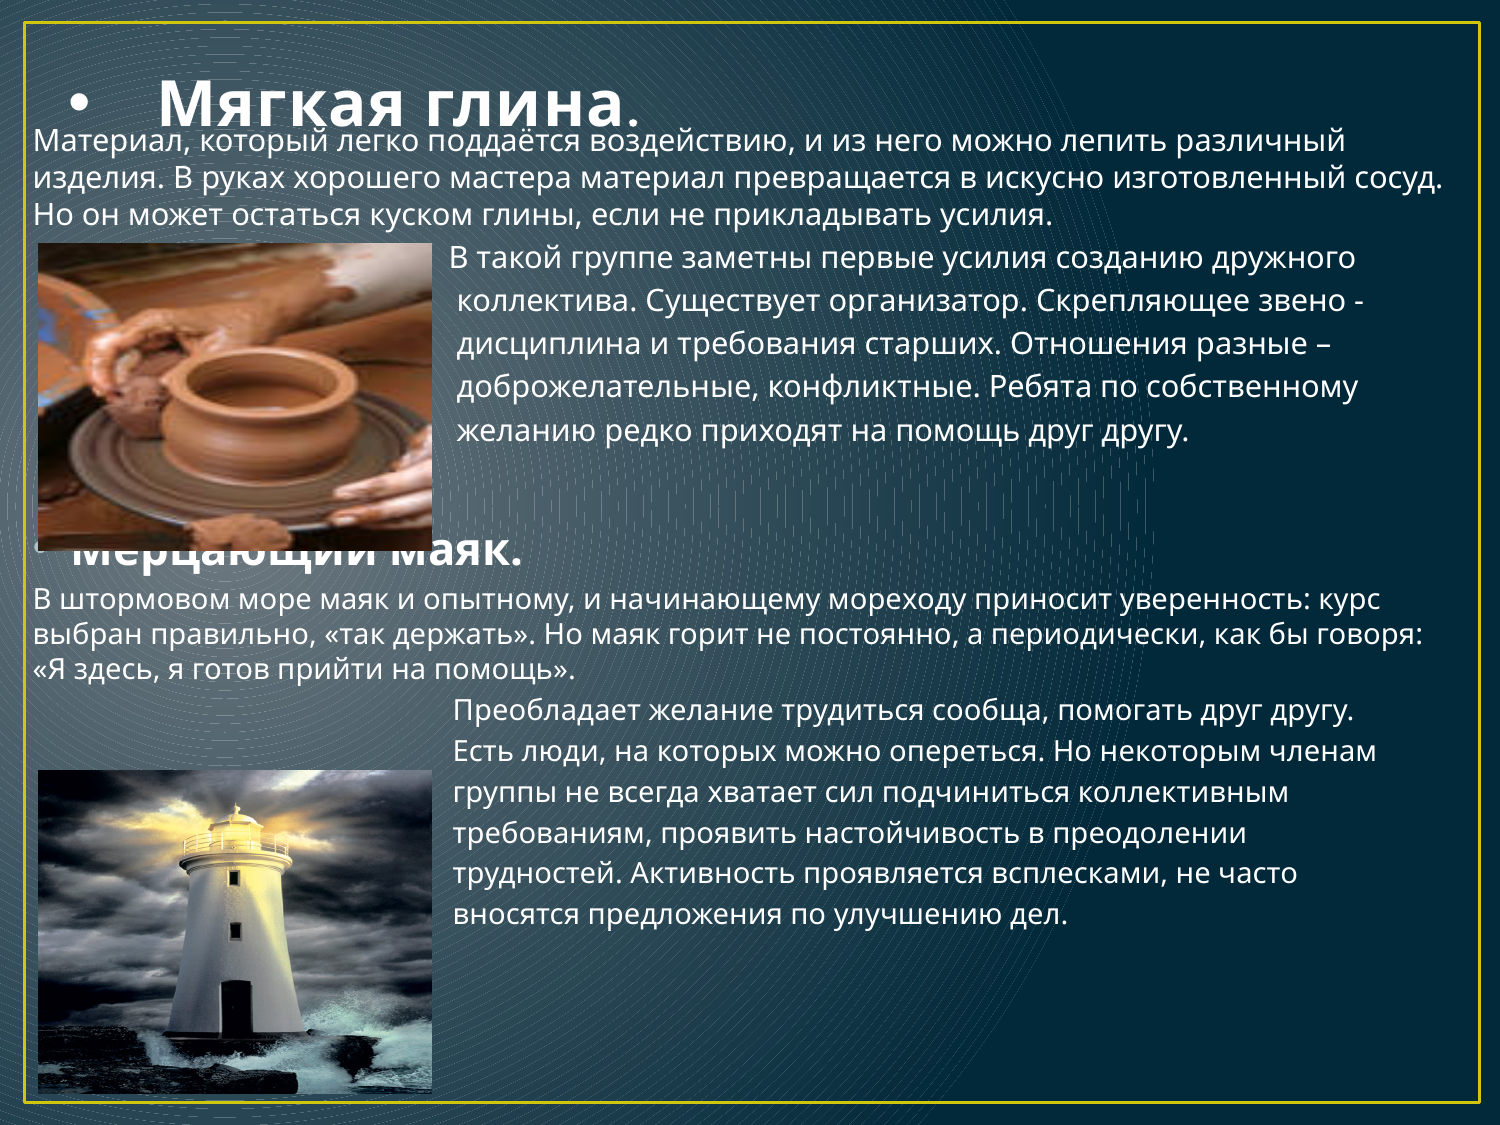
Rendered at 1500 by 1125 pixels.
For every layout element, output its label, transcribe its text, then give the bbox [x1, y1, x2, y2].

picture [38, 243, 432, 551]
list Материал, который легко поддаётся воздействию, и из него можно лепить различный изделия. В руках хорошего мастера материал превращается в искусно изготовленный сосуд. Но он может остаться куском глины, если не прикладывать усилия. В такой группе заметны первые усилия созданию дружного коллектива. Существует организатор. Скрепляющее звено - дисциплина и требования старших. Отношения разные – доброжелательные, конфликтные. Ребята по собственному желанию редко приходят на помощь друг другу. Мерцающий маяк. В штормовом море маяк и опытному, и начинающему мореходу приносит уверенность: курс выбран правильно, «так держать». Но маяк горит не постоянно, а периодически, как бы говоря: «Я здесь, я готов прийти на помощь». Преобладает желание трудиться сообща, помогать друг другу. Есть люди, на которых можно опереться. Но некоторым членам группы не всегда хватает сил подчиниться коллективным требованиям, проявить настойчивость в преодолении трудностей. Активность проявляется всплесками, не часто вносятся предложения по улучшению дел. [17, 113, 1471, 1094]
picture [38, 770, 432, 1095]
title Мягкая глина. [53, 54, 1404, 113]
